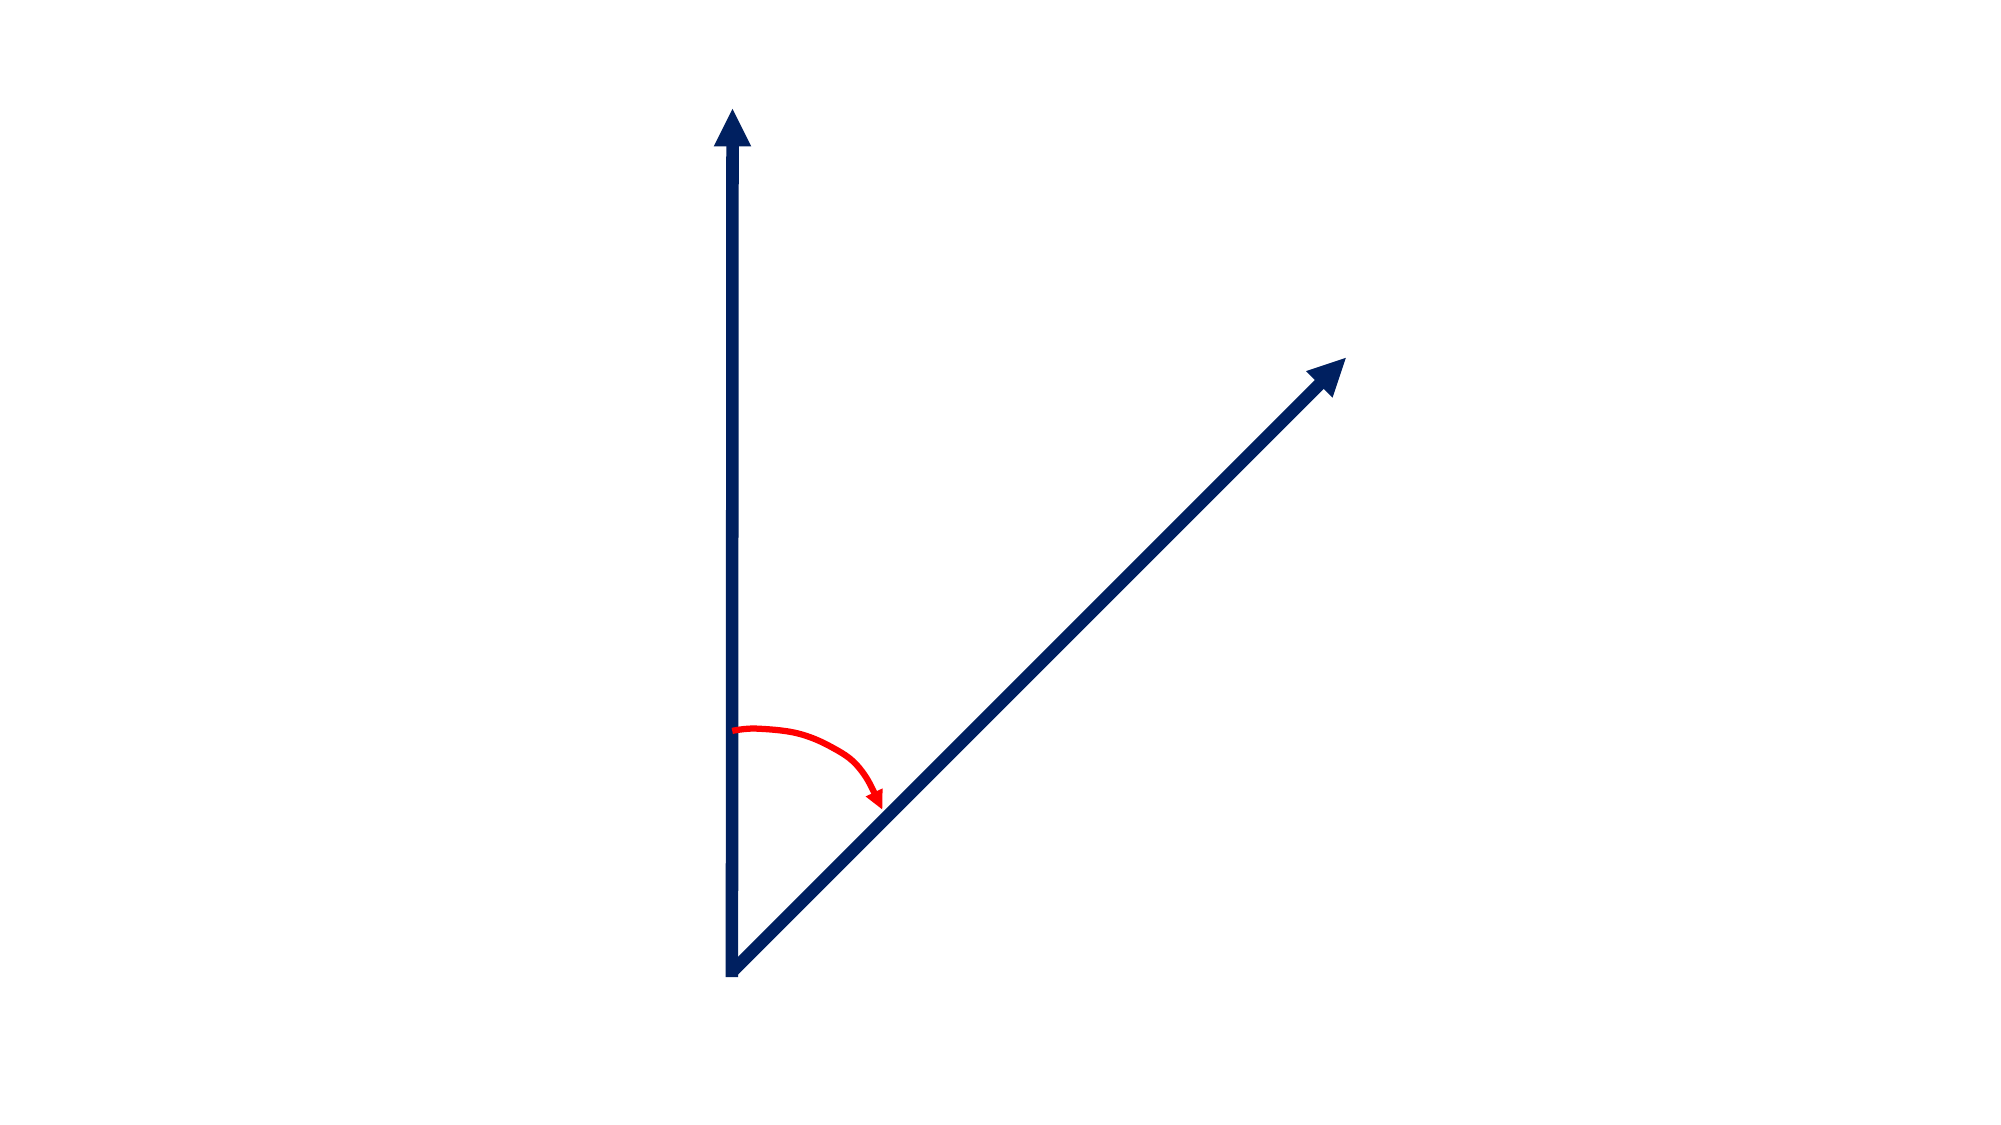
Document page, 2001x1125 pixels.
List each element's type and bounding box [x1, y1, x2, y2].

text_box [313, 428, 1151, 658]
text_box [732, 727, 883, 810]
